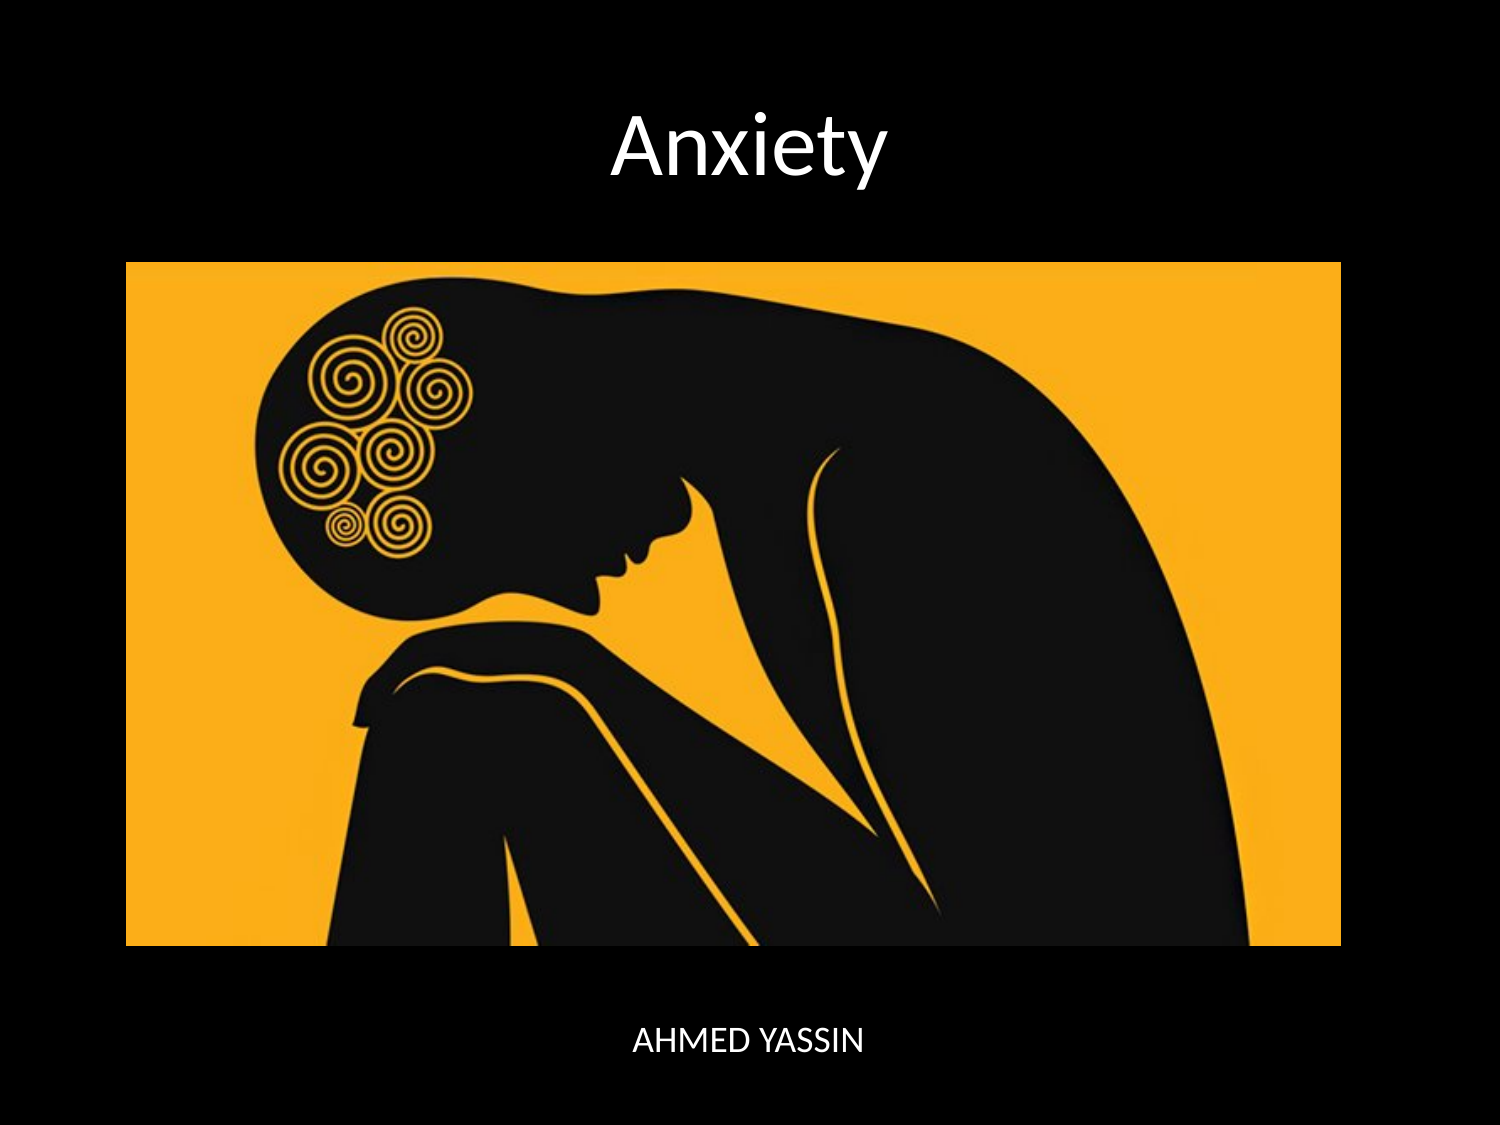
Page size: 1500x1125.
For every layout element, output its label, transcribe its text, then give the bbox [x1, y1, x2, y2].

title Anxiety [75, 45, 1425, 233]
text_box AHMED YASSIN [617, 1008, 1037, 1068]
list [112, 262, 1355, 946]
